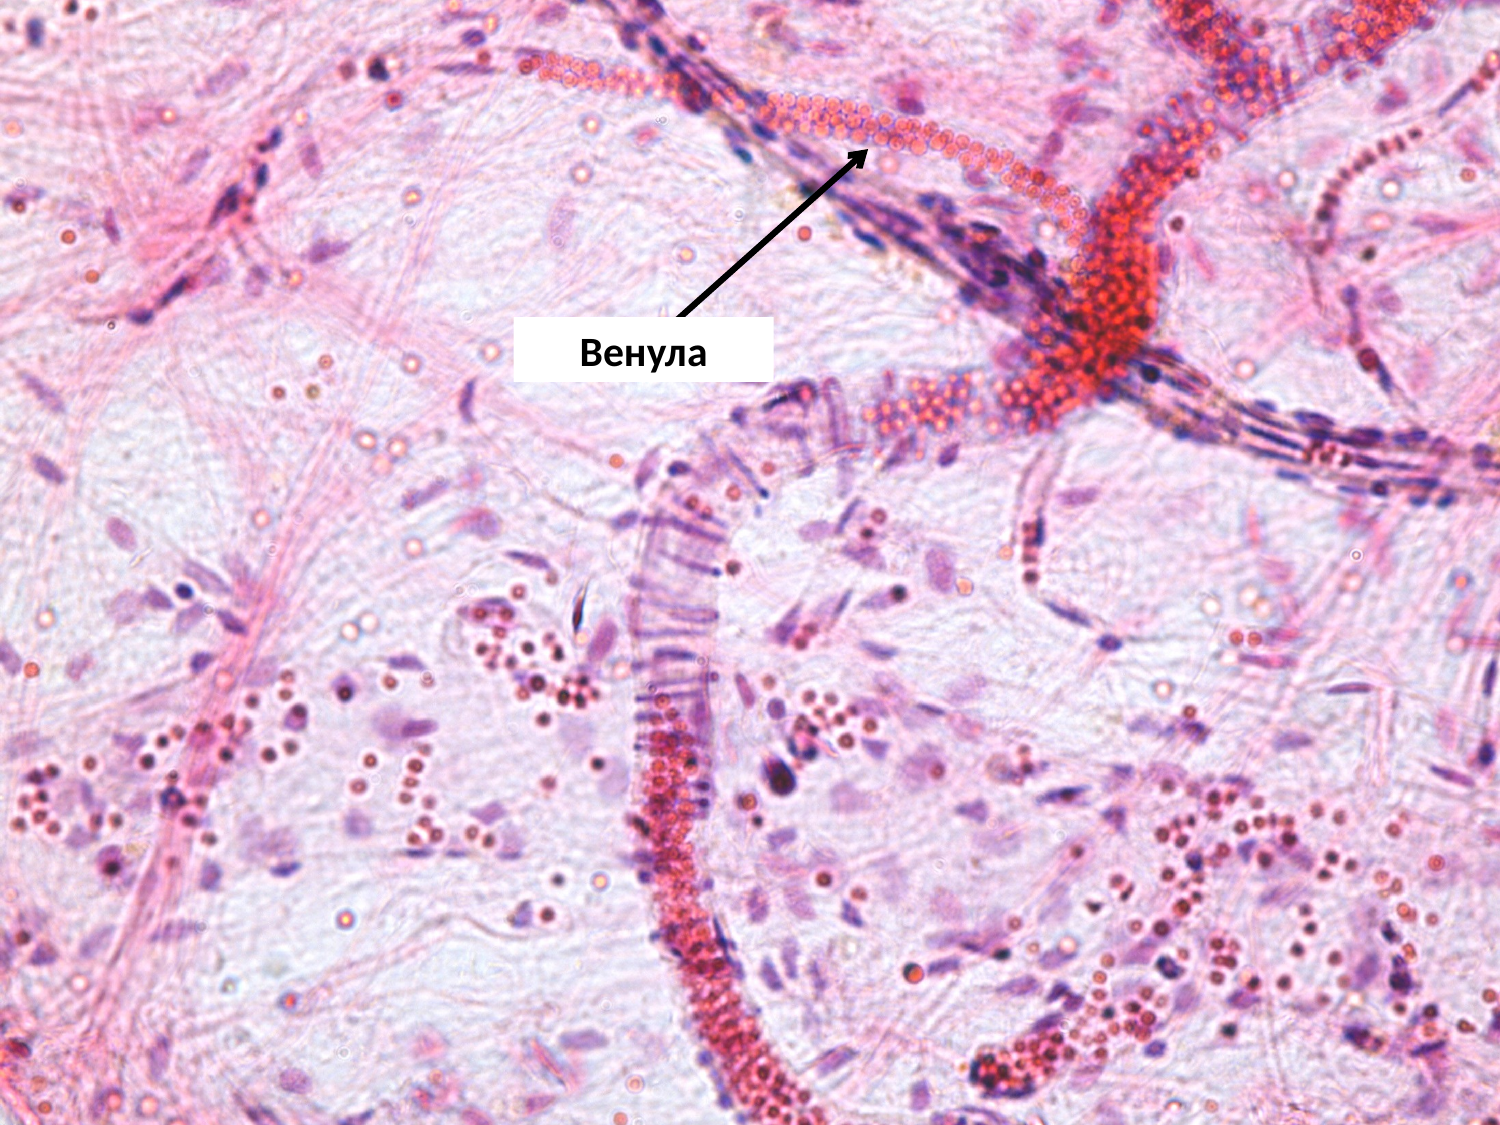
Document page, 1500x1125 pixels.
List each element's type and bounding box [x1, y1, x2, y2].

list [0, 0, 1500, 1125]
text_box [643, 148, 869, 350]
